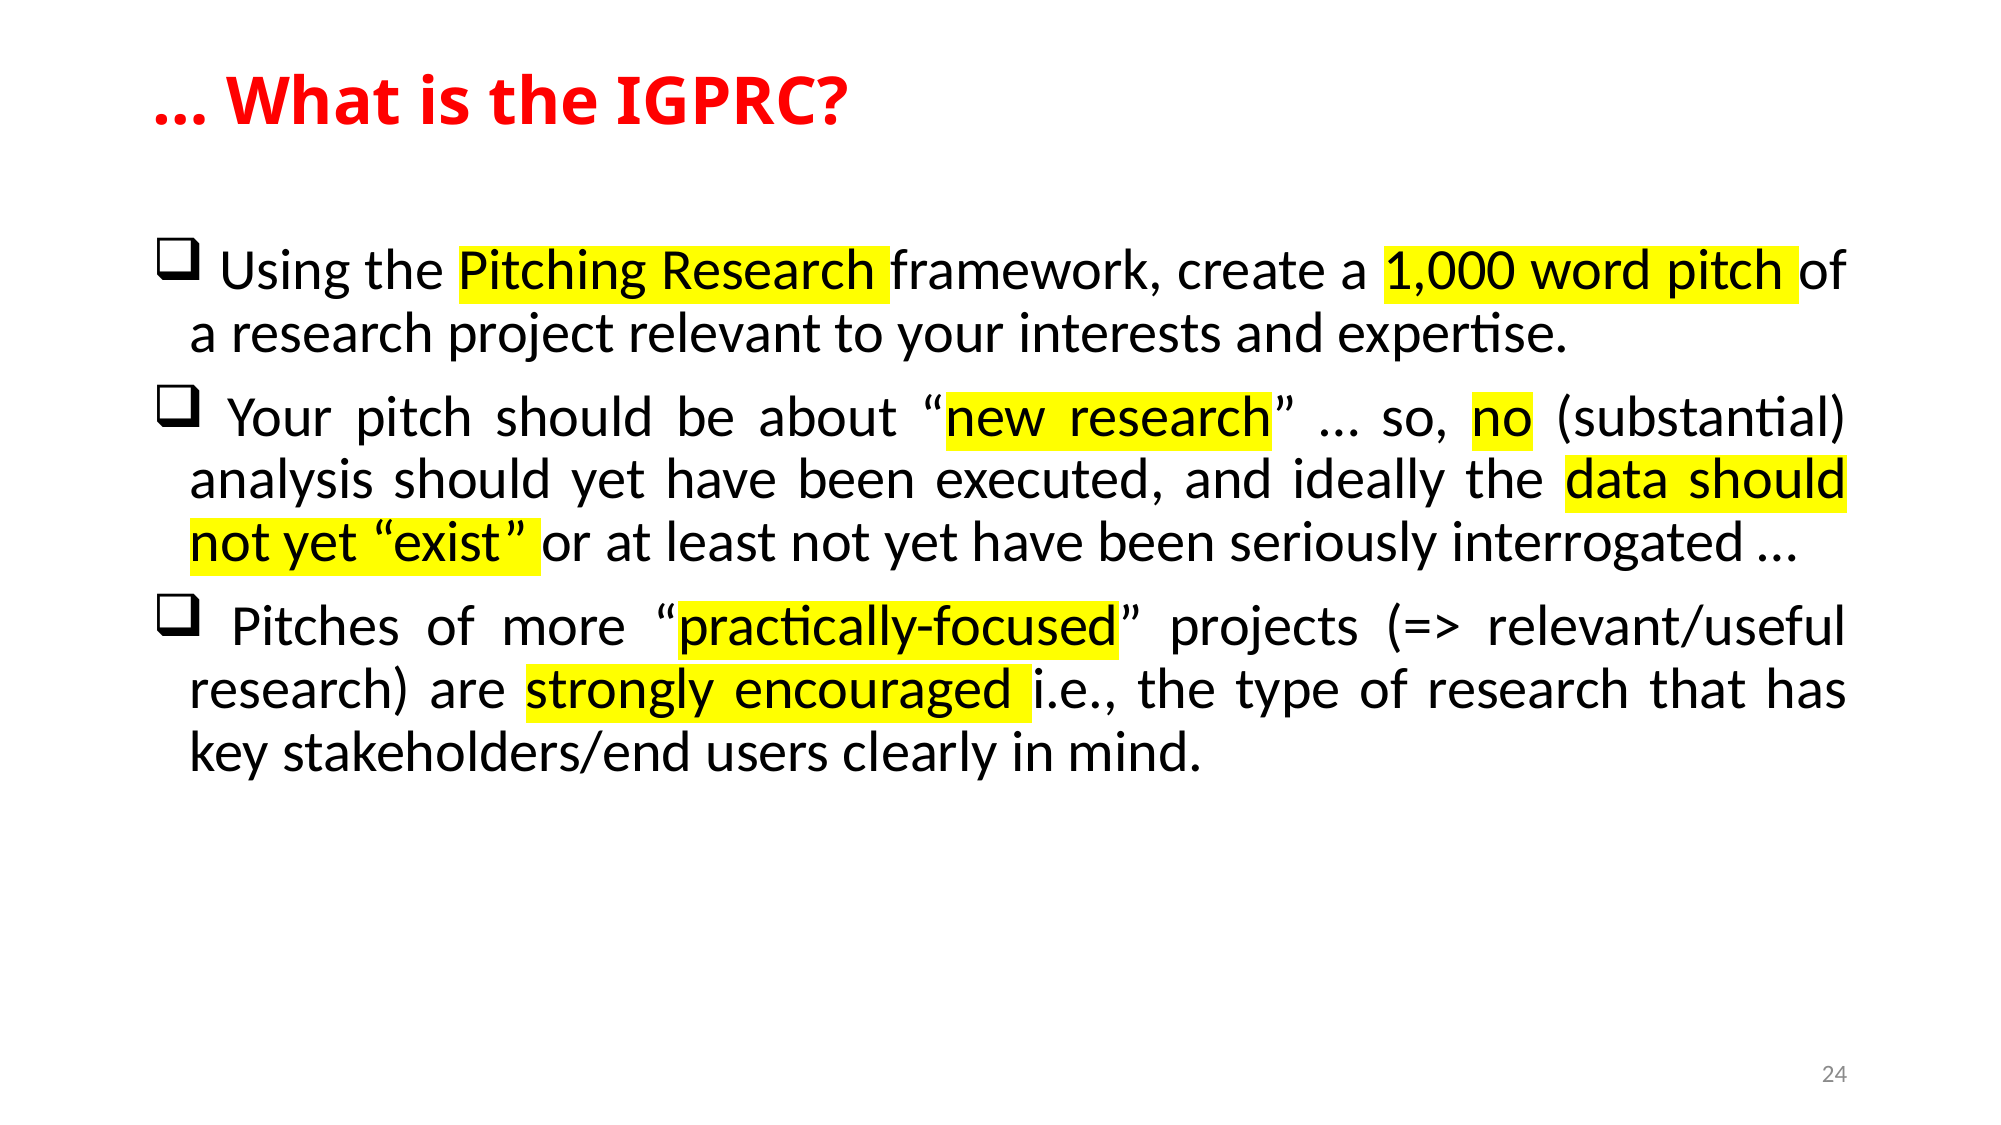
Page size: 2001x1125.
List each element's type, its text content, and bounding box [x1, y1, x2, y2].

slide_number 24 [1412, 1042, 1863, 1103]
title … What is the IGPRC? [137, 59, 1863, 147]
list Using the Pitching Research framework, create a 1,000 word pitch of a research project relevant to your interests and expertise. Your pitch should be about “new research” … so, no (substantial) analysis should yet have been executed, and ideally the data should not yet “exist” or at least not yet have been seriously interrogated … Pitches of more “practically-focused” projects (=> relevant/useful research) are strongly encouraged i.e., the type of research that has key stakeholders/end users clearly in mind. [137, 231, 1863, 1014]
